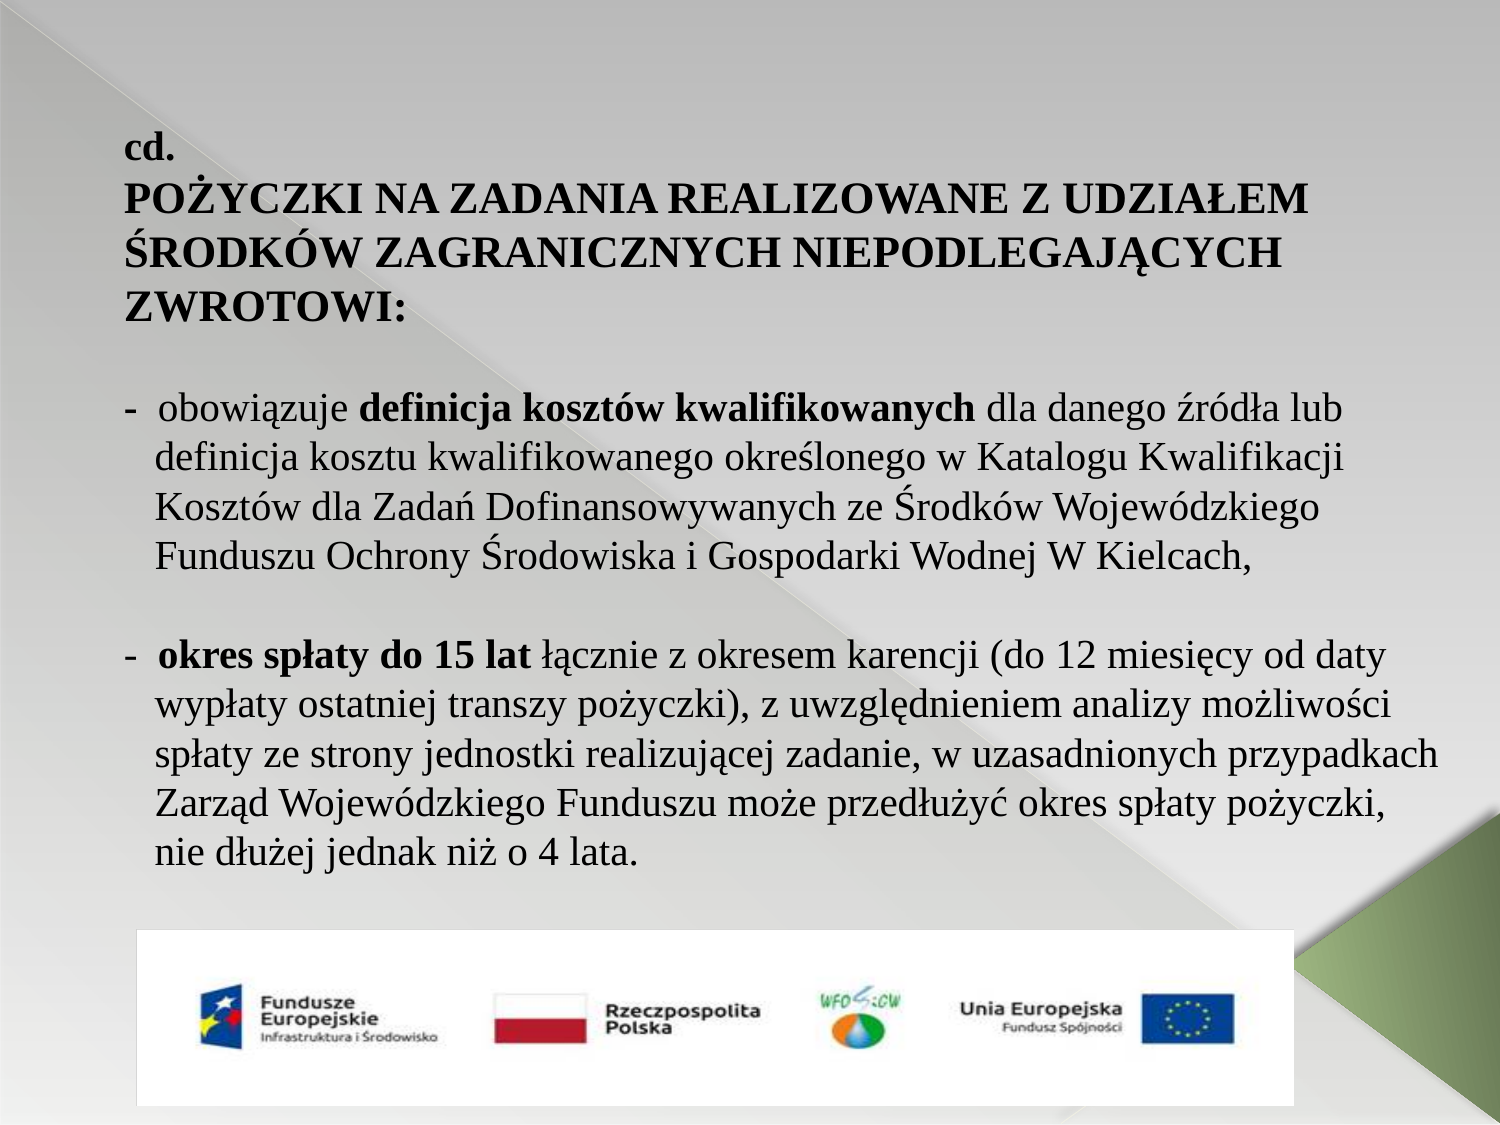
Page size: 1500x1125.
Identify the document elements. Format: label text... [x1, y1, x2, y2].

title cd. POŻYCZKI NA ZADANIA REALIZOWANE Z UDZIAŁEM ŚRODKÓW ZAGRANICZNYCH NIEPODLEGAJĄCYCH ZWROTOWI: - obowiązuje definicja kosztów kwalifikowanych dla danego źródła lub definicja kosztu kwalifikowanego określonego w Katalogu Kwalifikacji Kosztów dla Zadań Dofinansowywanych ze Środków Wojewódzkiego Funduszu Ochrony Środowiska i Gospodarki Wodnej W Kielcach, - okres spłaty do 15 lat łącznie z okresem karencji (do 12 miesięcy od daty wypłaty ostatniej transzy pożyczki), z uwzględnieniem analizy możliwości spłaty ze strony jednostki realizującej zadanie, w uzasadnionych przypadkach Zarząd Wojewódzkiego Funduszu może przedłużyć okres spłaty pożyczki, nie dłużej jednak niż o 4 lata. [29, 54, 1471, 882]
picture [135, 928, 1294, 1107]
